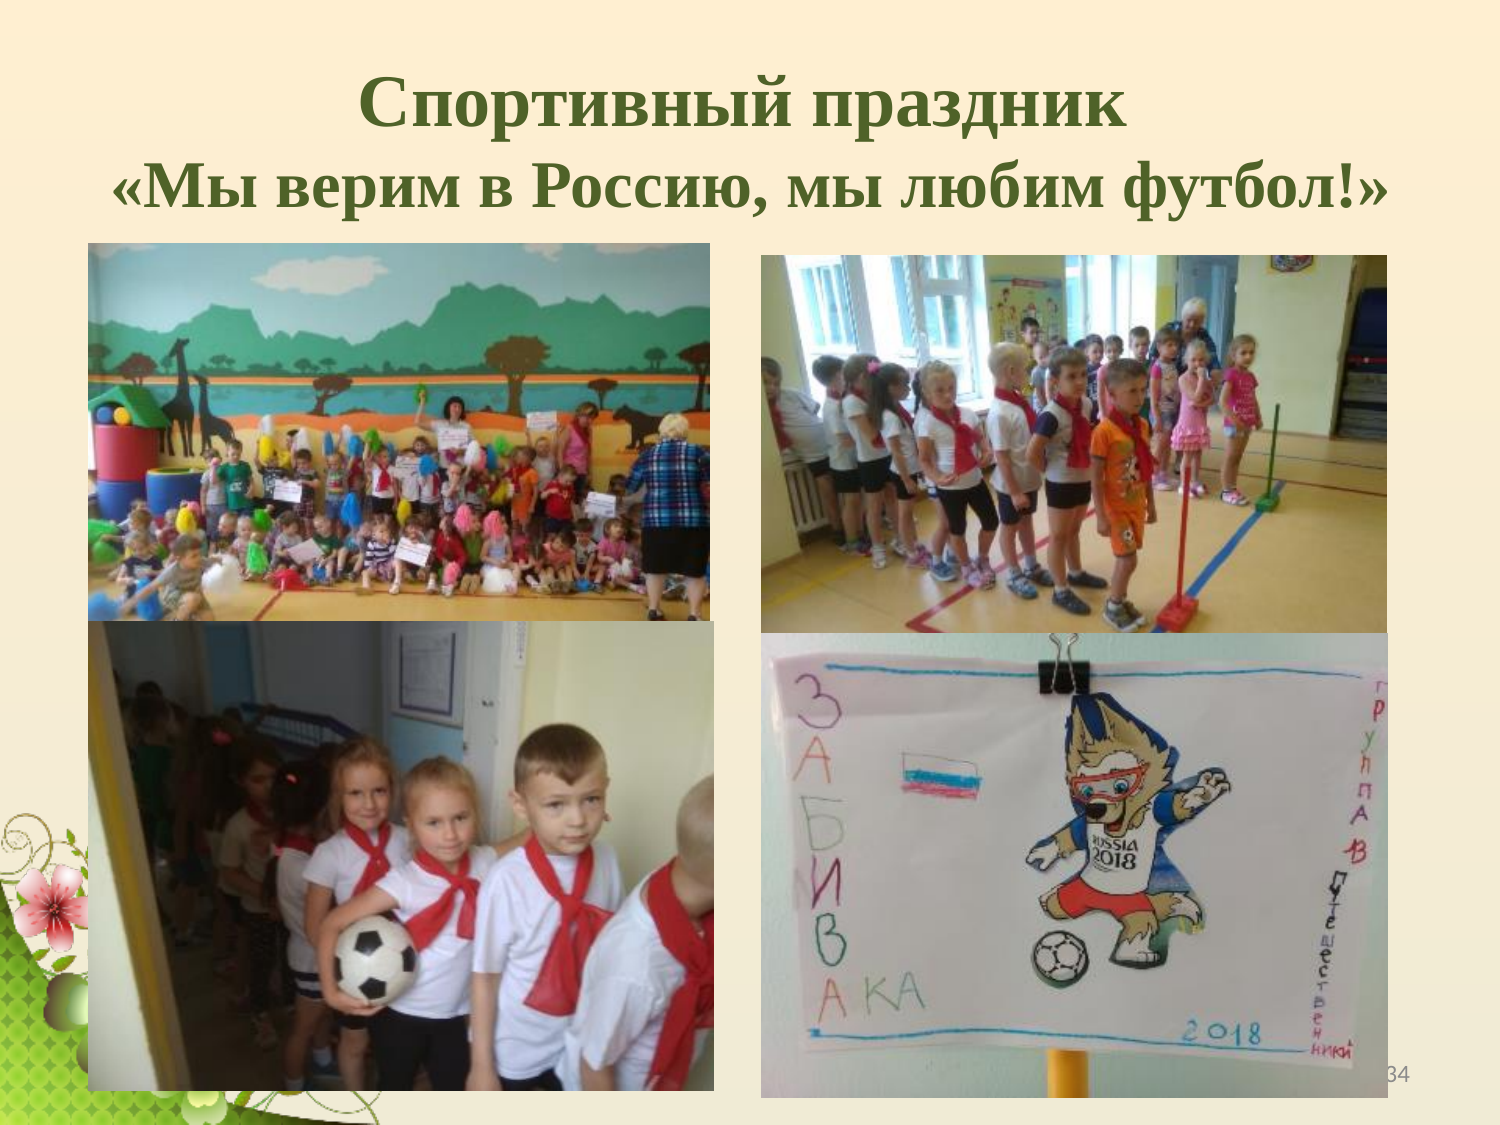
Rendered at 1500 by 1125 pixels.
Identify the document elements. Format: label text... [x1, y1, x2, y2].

picture [761, 255, 1389, 1098]
picture [0, 243, 714, 1125]
slide_number 34 [1390, 1042, 1425, 1103]
title Спортивный праздник «Мы верим в Россию, мы любим футбол!» [76, 42, 1427, 231]
